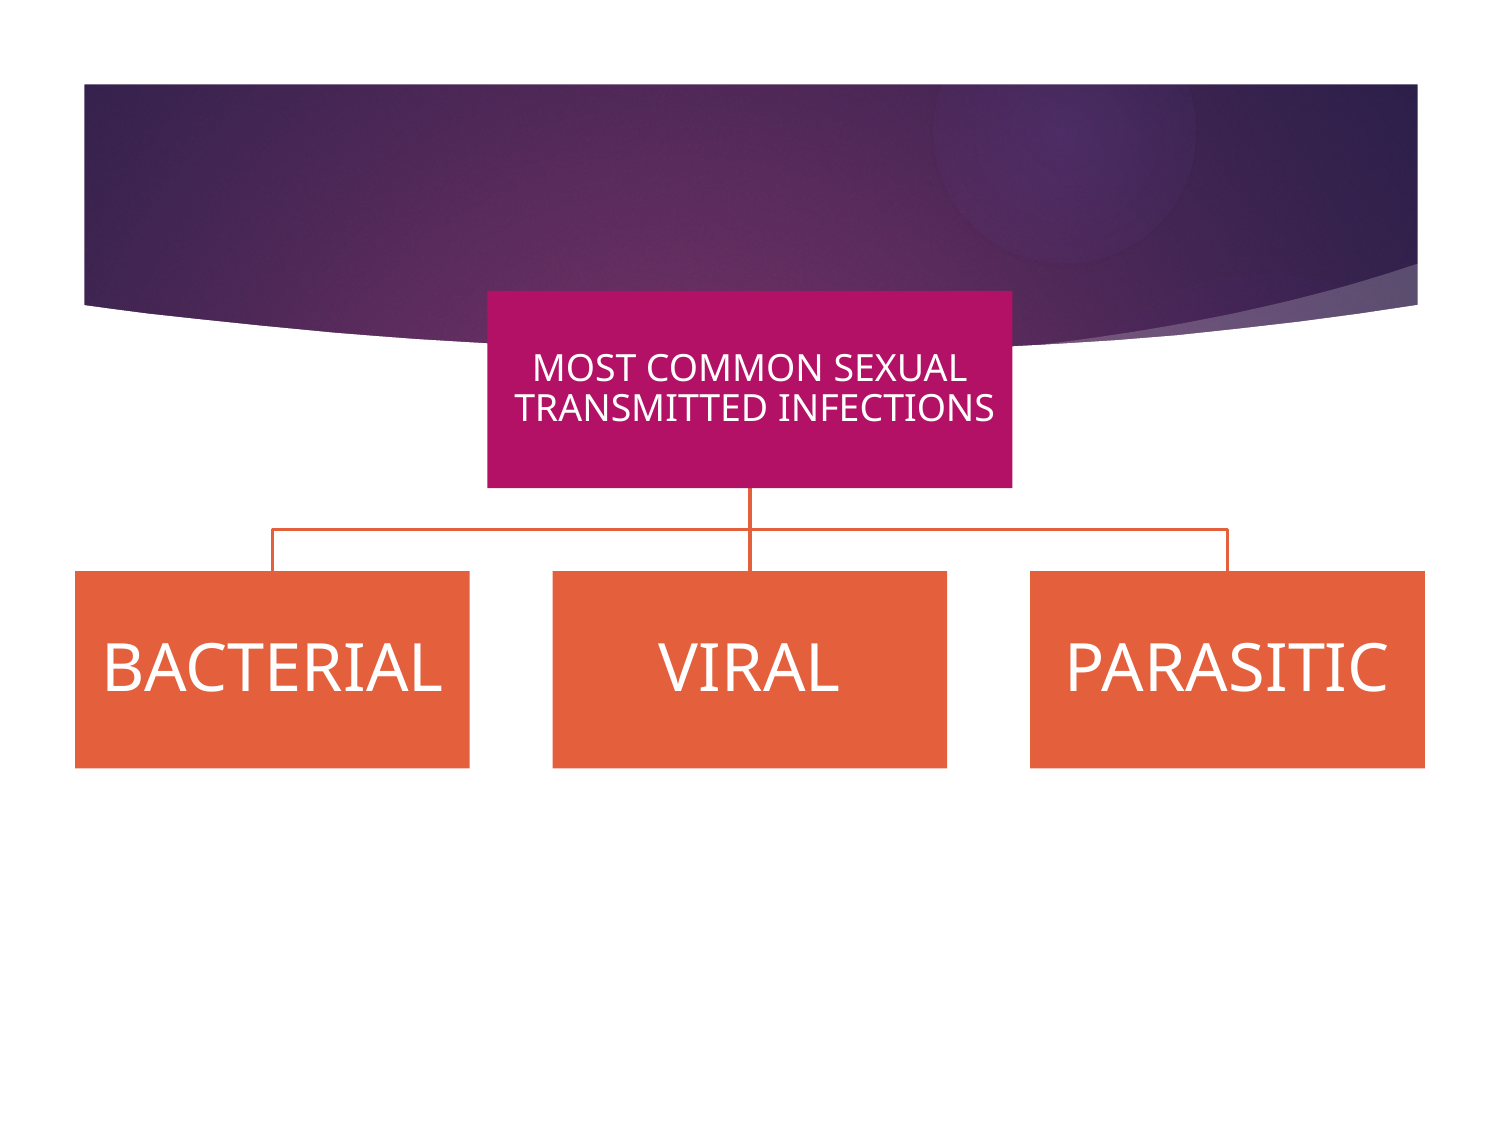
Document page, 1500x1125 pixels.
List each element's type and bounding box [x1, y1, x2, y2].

list [74, 149, 1426, 910]
